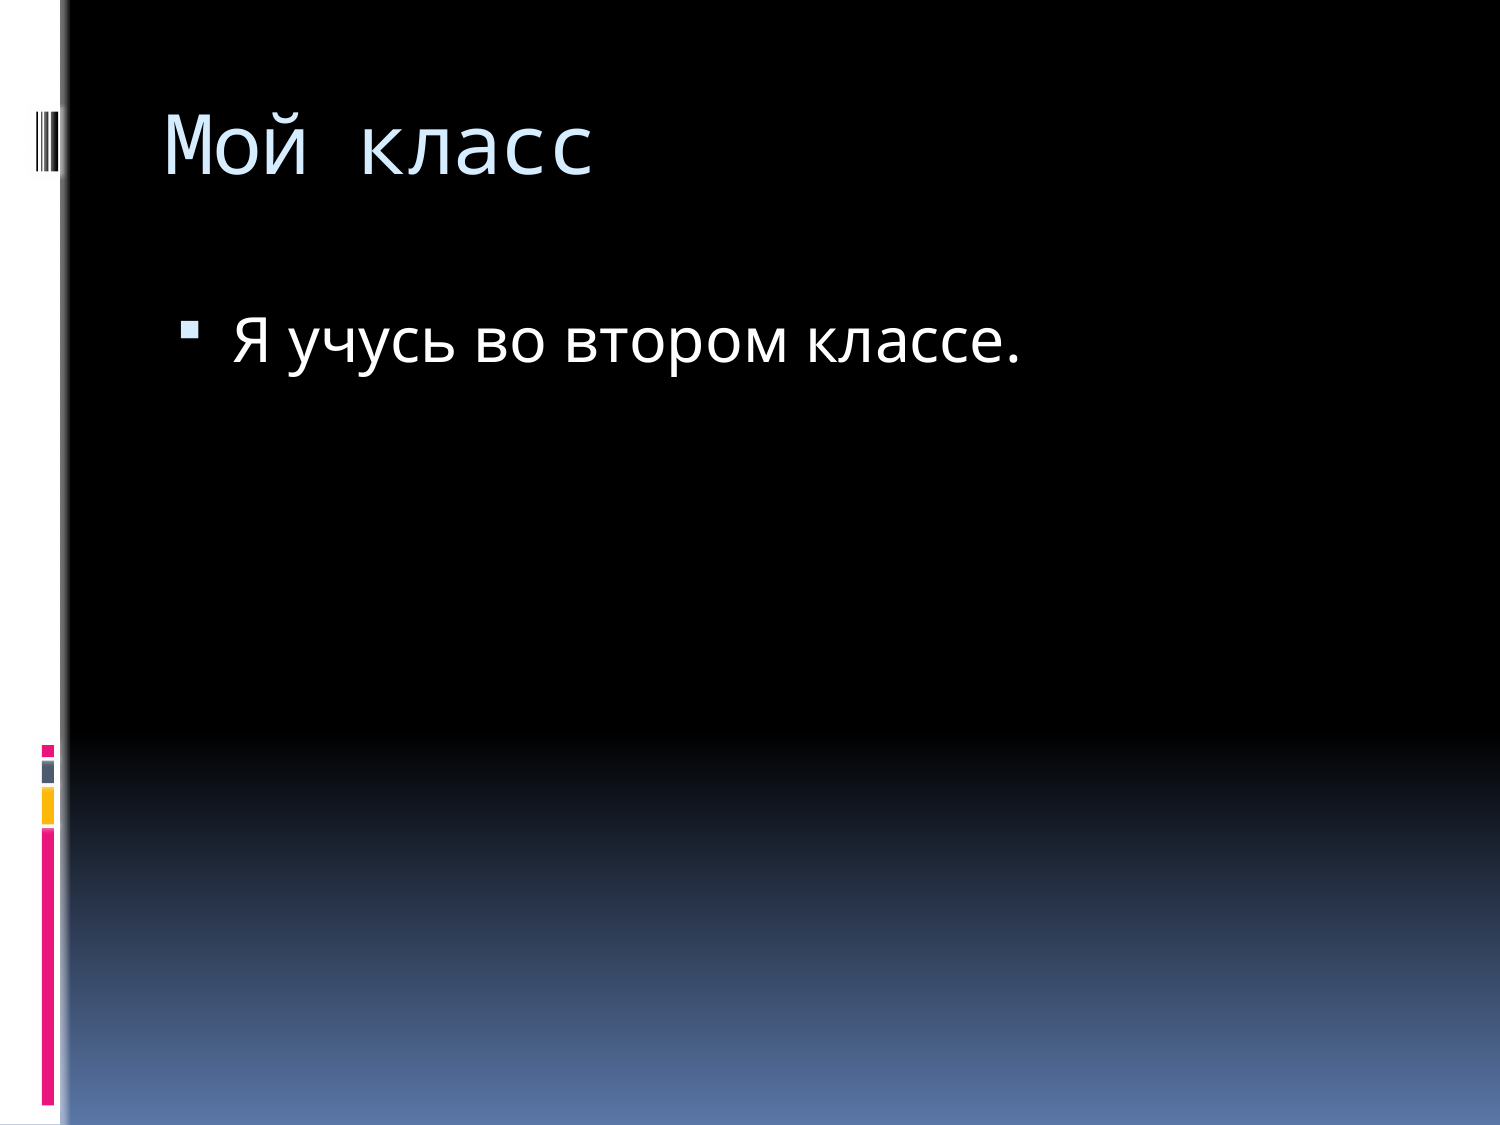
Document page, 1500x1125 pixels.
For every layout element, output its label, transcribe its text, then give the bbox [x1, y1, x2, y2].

list Я учусь во втором классе. [150, 292, 1425, 1043]
title Мой класс [150, 83, 1425, 234]
